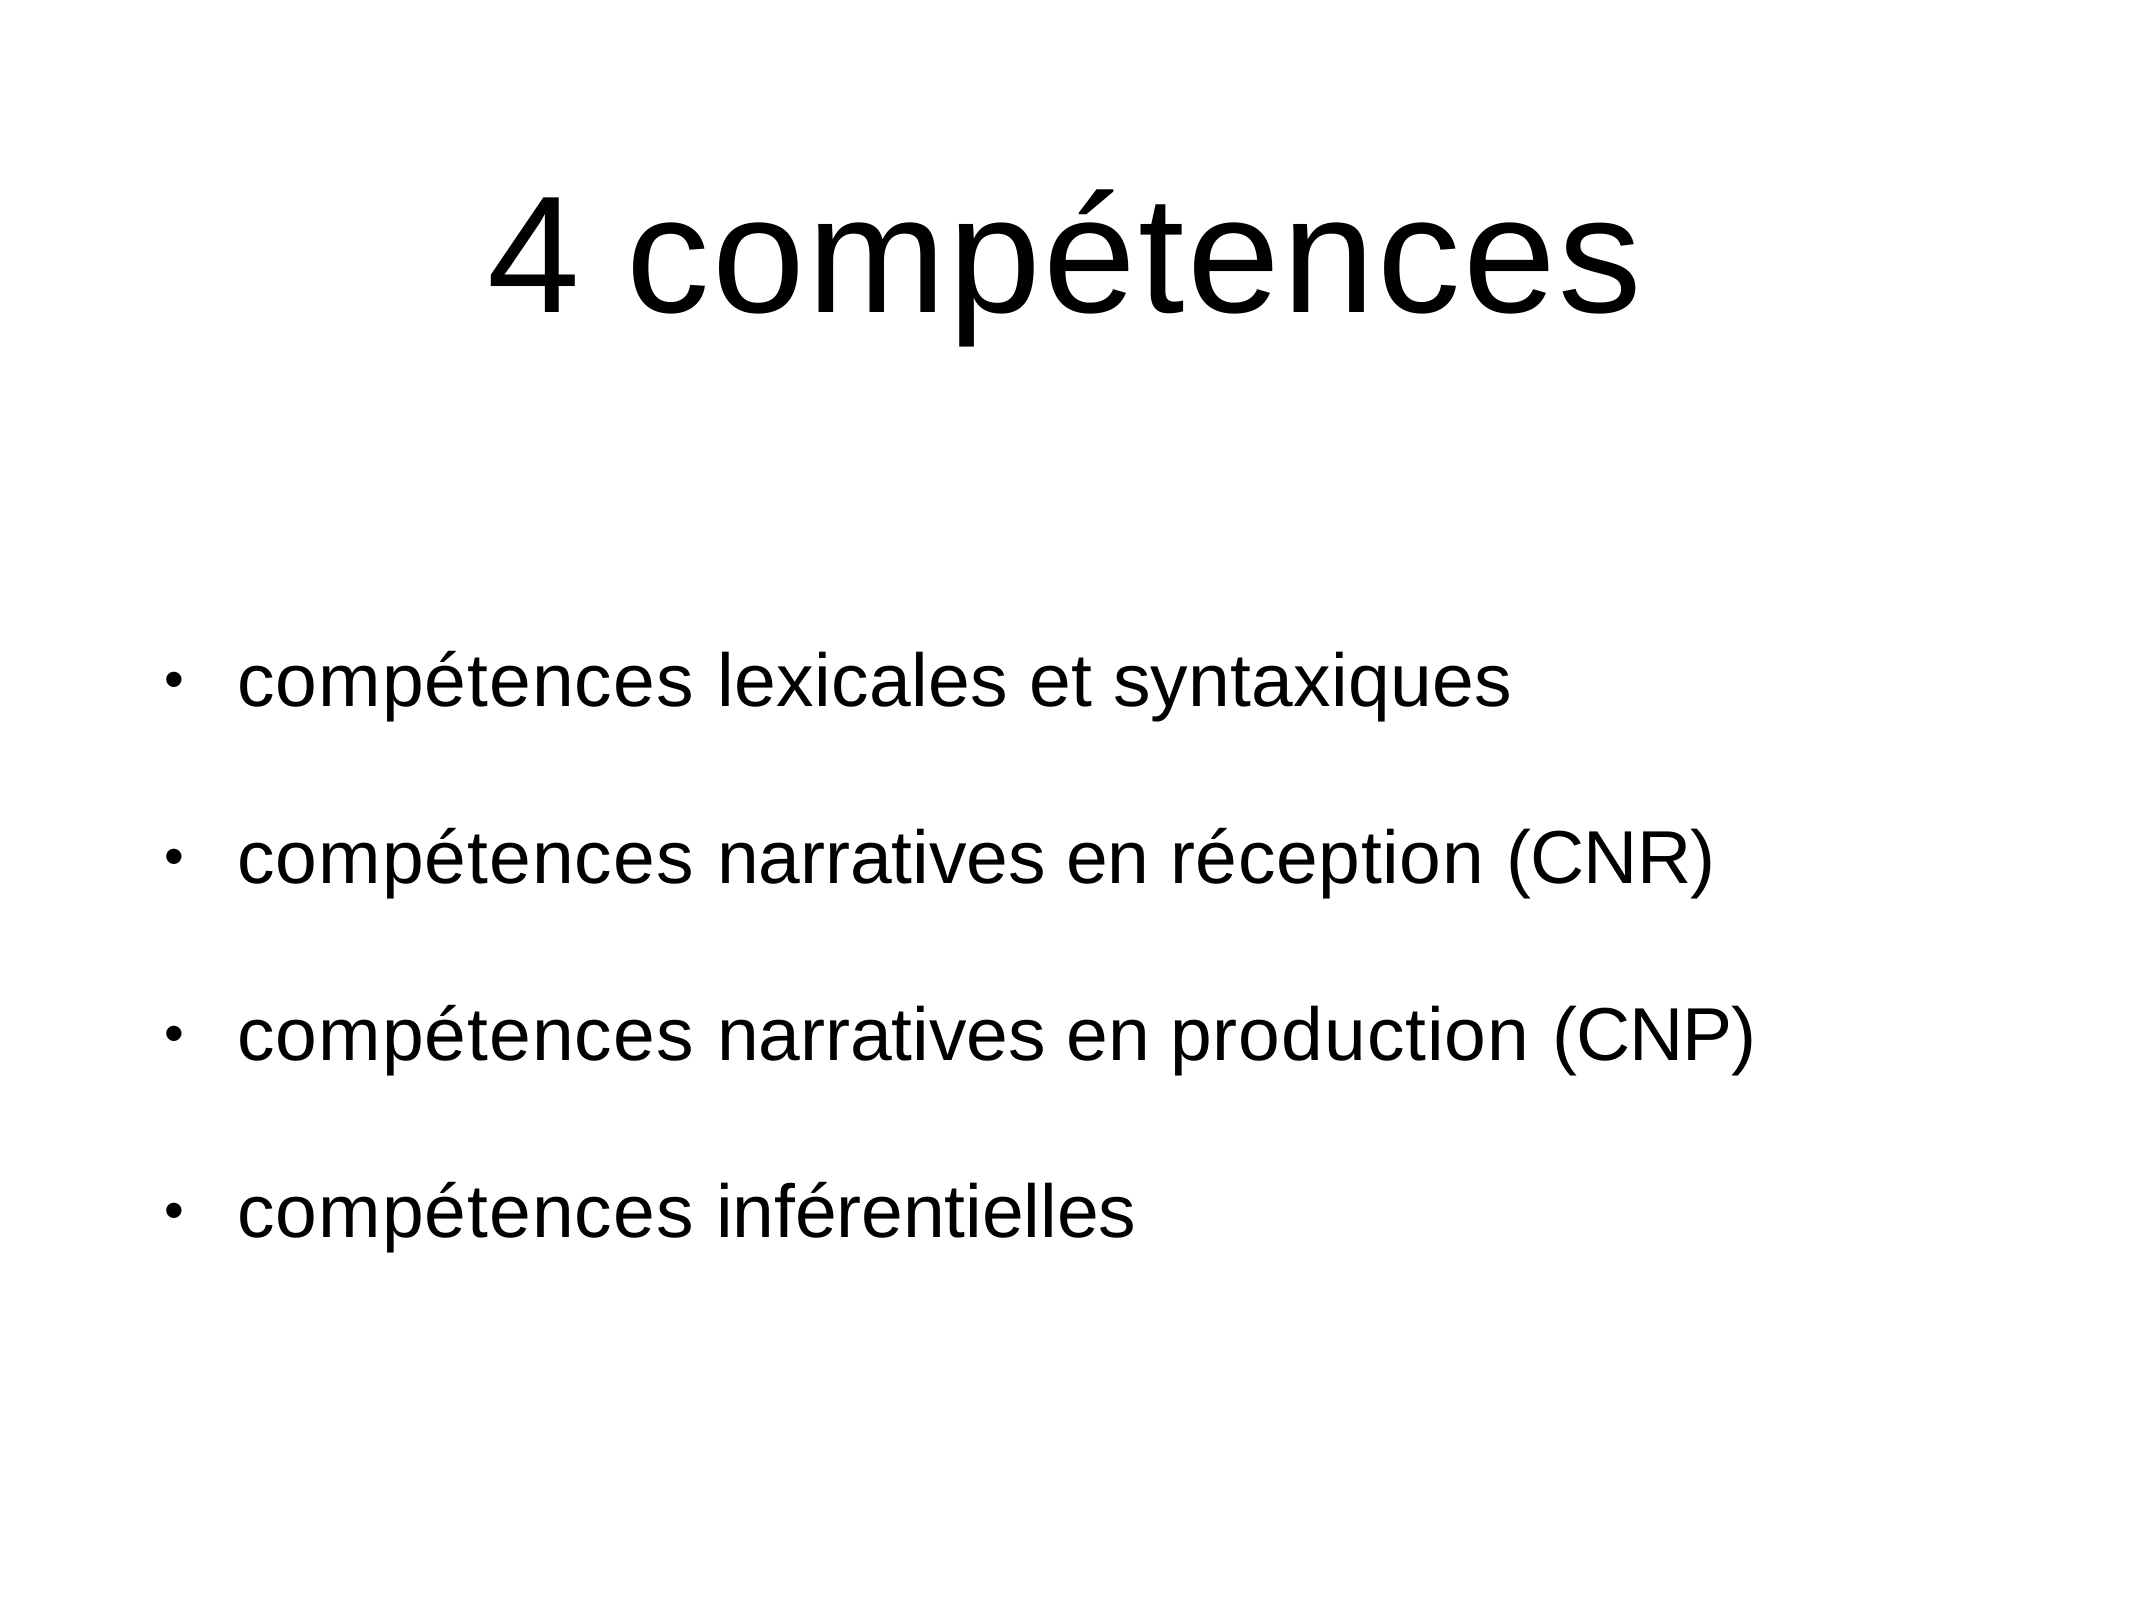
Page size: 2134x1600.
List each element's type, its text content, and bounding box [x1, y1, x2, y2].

text_box compétences inférentielles [235, 1160, 1139, 1253]
text_box compétences lexicales et syntaxiques [235, 629, 1516, 722]
text_box compétences narratives en production (CNP) [235, 983, 1760, 1076]
text_box compétences narratives en réception (CNR) [235, 806, 1718, 899]
text_box • [162, 994, 195, 1064]
text_box • [162, 1171, 195, 1241]
text_box • [162, 817, 195, 887]
text_box • [162, 640, 195, 710]
title 4 compétences [485, 143, 1648, 413]
